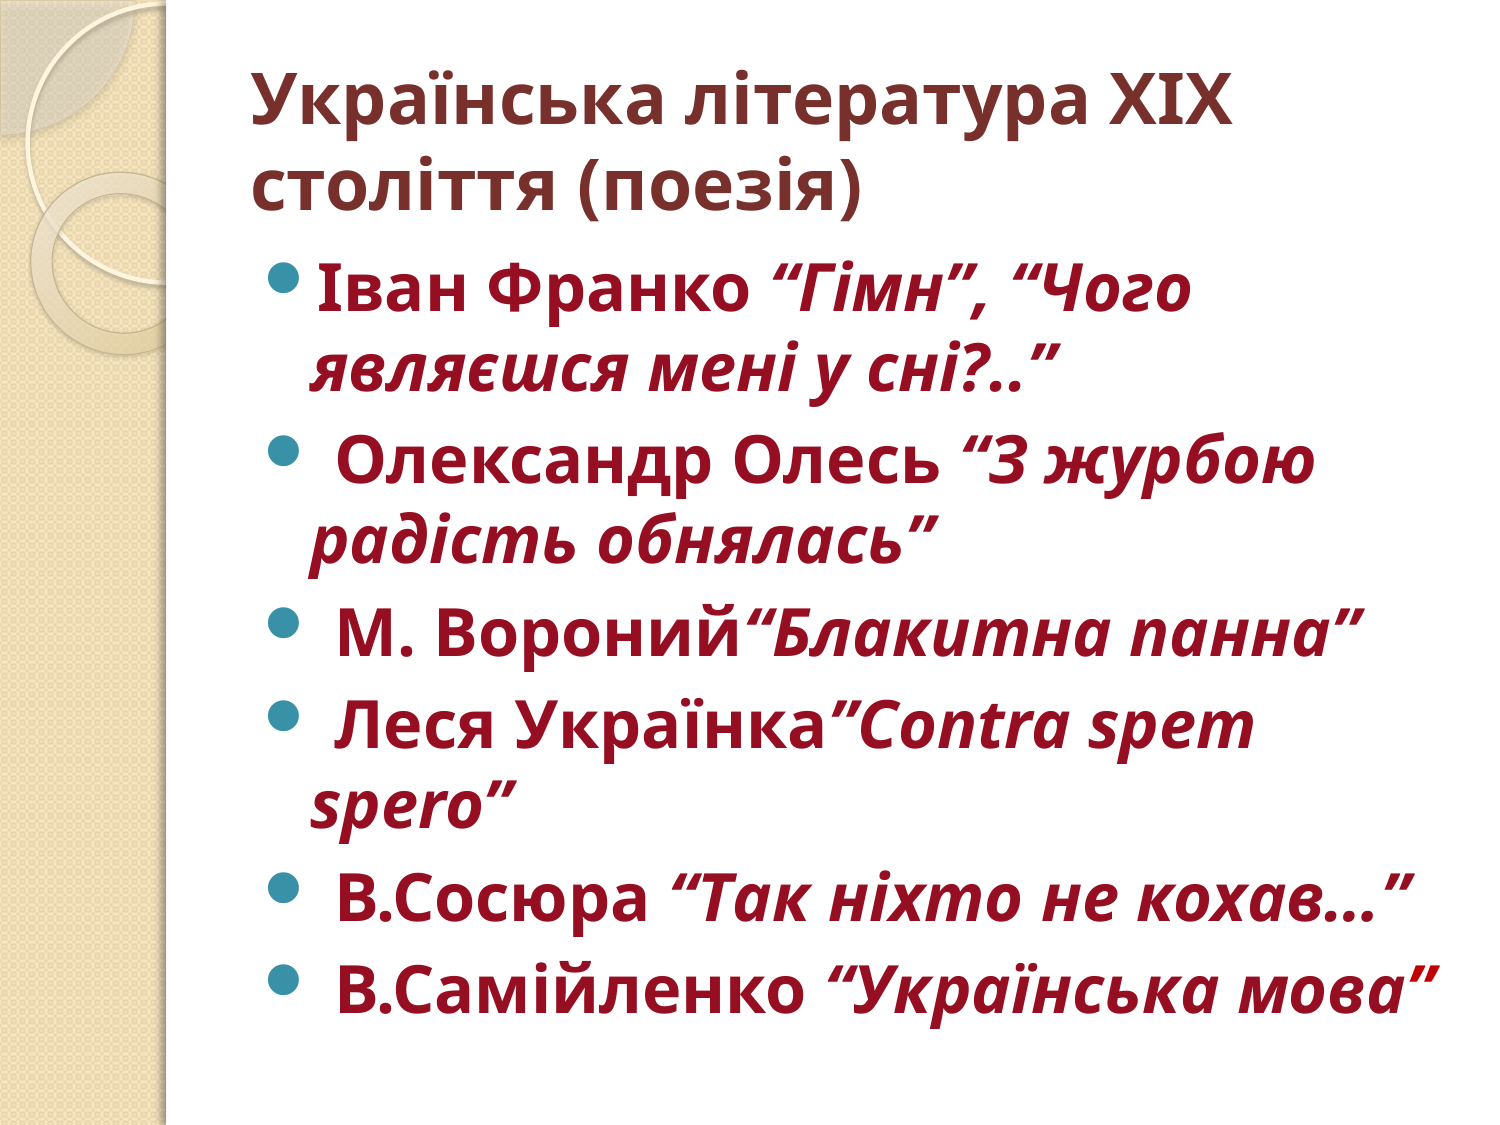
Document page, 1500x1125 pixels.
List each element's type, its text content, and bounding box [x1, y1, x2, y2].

title Українська література ХІХ століття (поезія) [235, 45, 1466, 233]
list Іван Франко “Гімн”, “Чого являєшся мені у сні?..” Олександр Олесь “З журбою радість обнялась” М. Вороний“Блакитна панна” Леся Українка”Contra spem spero” В.Сосюра “Так ніхто не кохав…” В.Самійленко “Українська мова” [235, 237, 1466, 1025]
